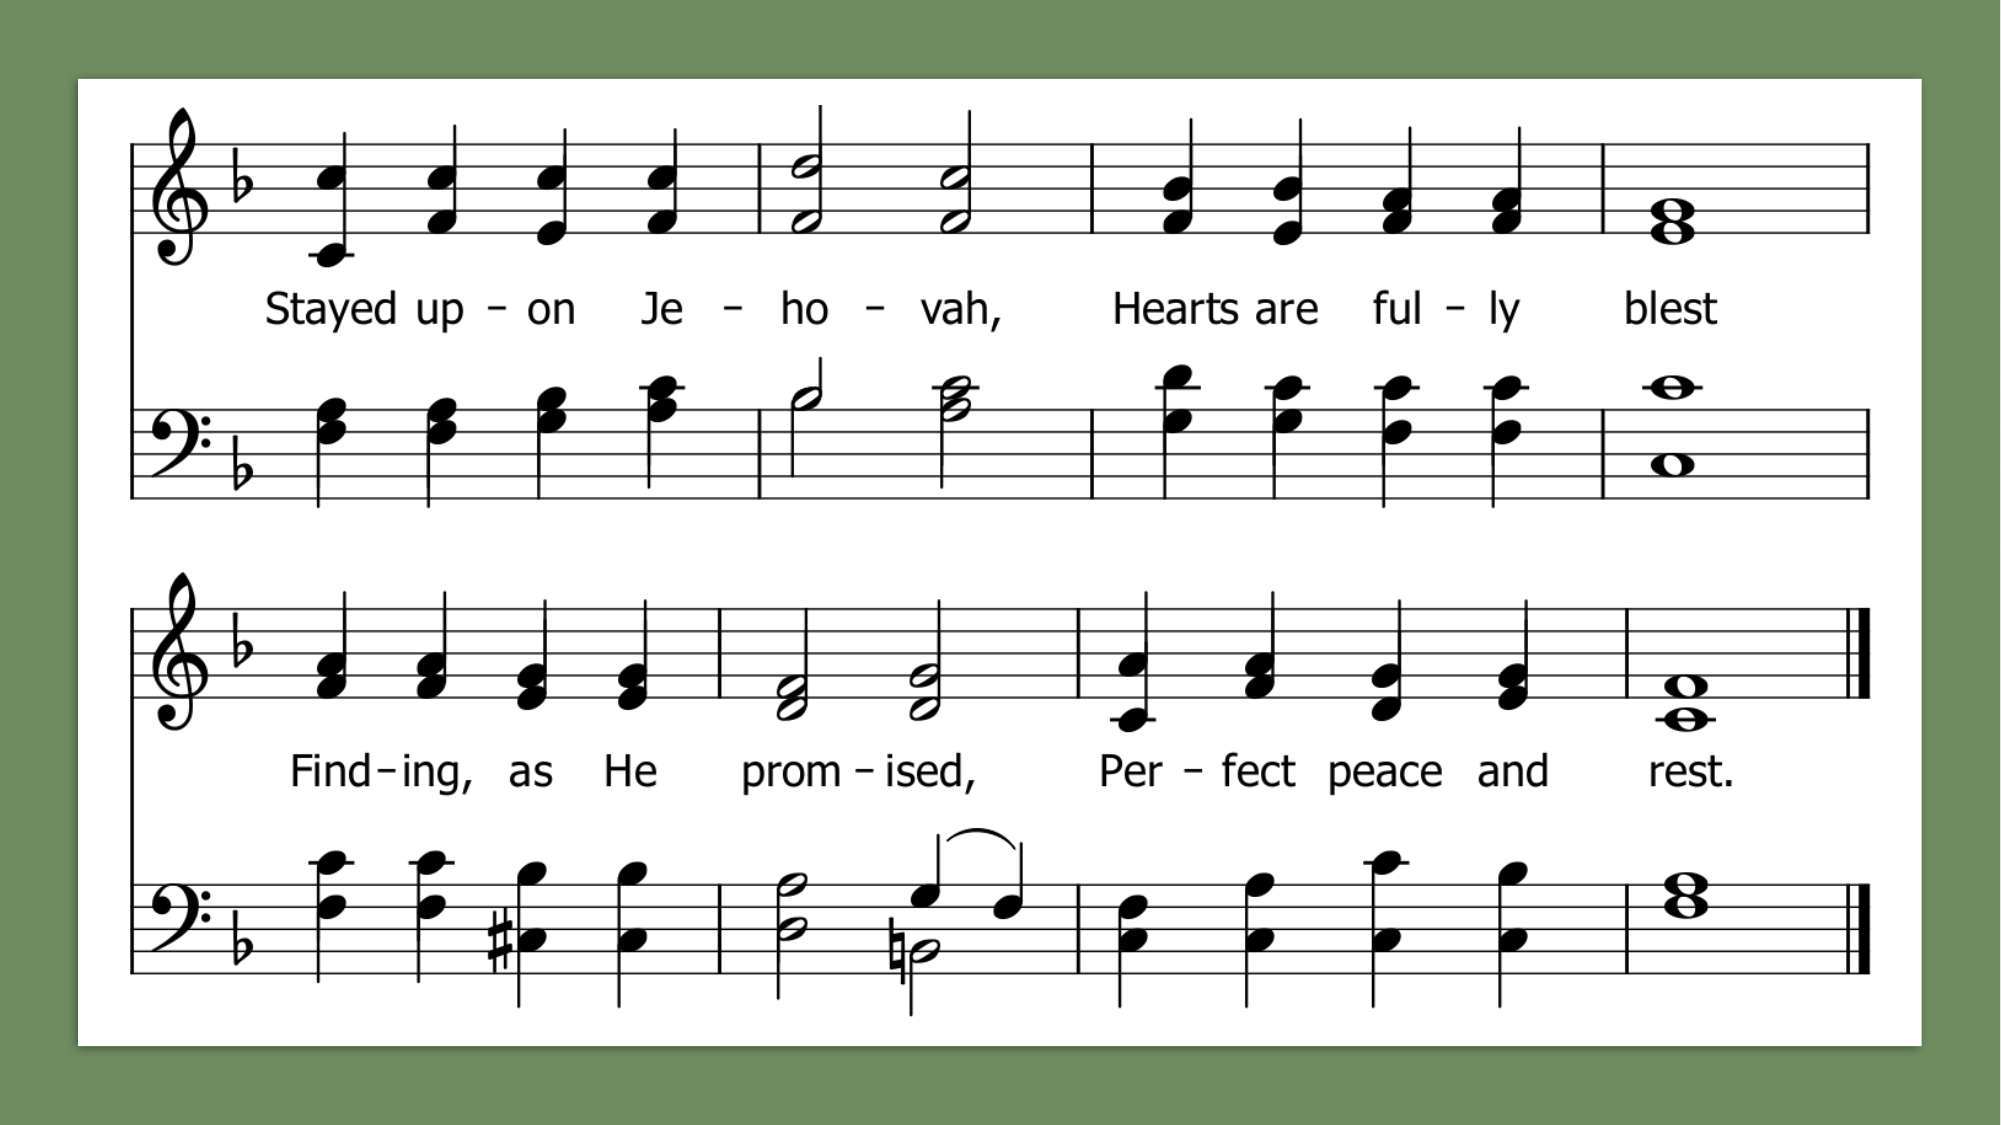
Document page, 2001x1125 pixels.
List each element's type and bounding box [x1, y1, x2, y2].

picture [129, 104, 1871, 1020]
text_box [77, 77, 1923, 1048]
text_box [0, 0, 2000, 1125]
